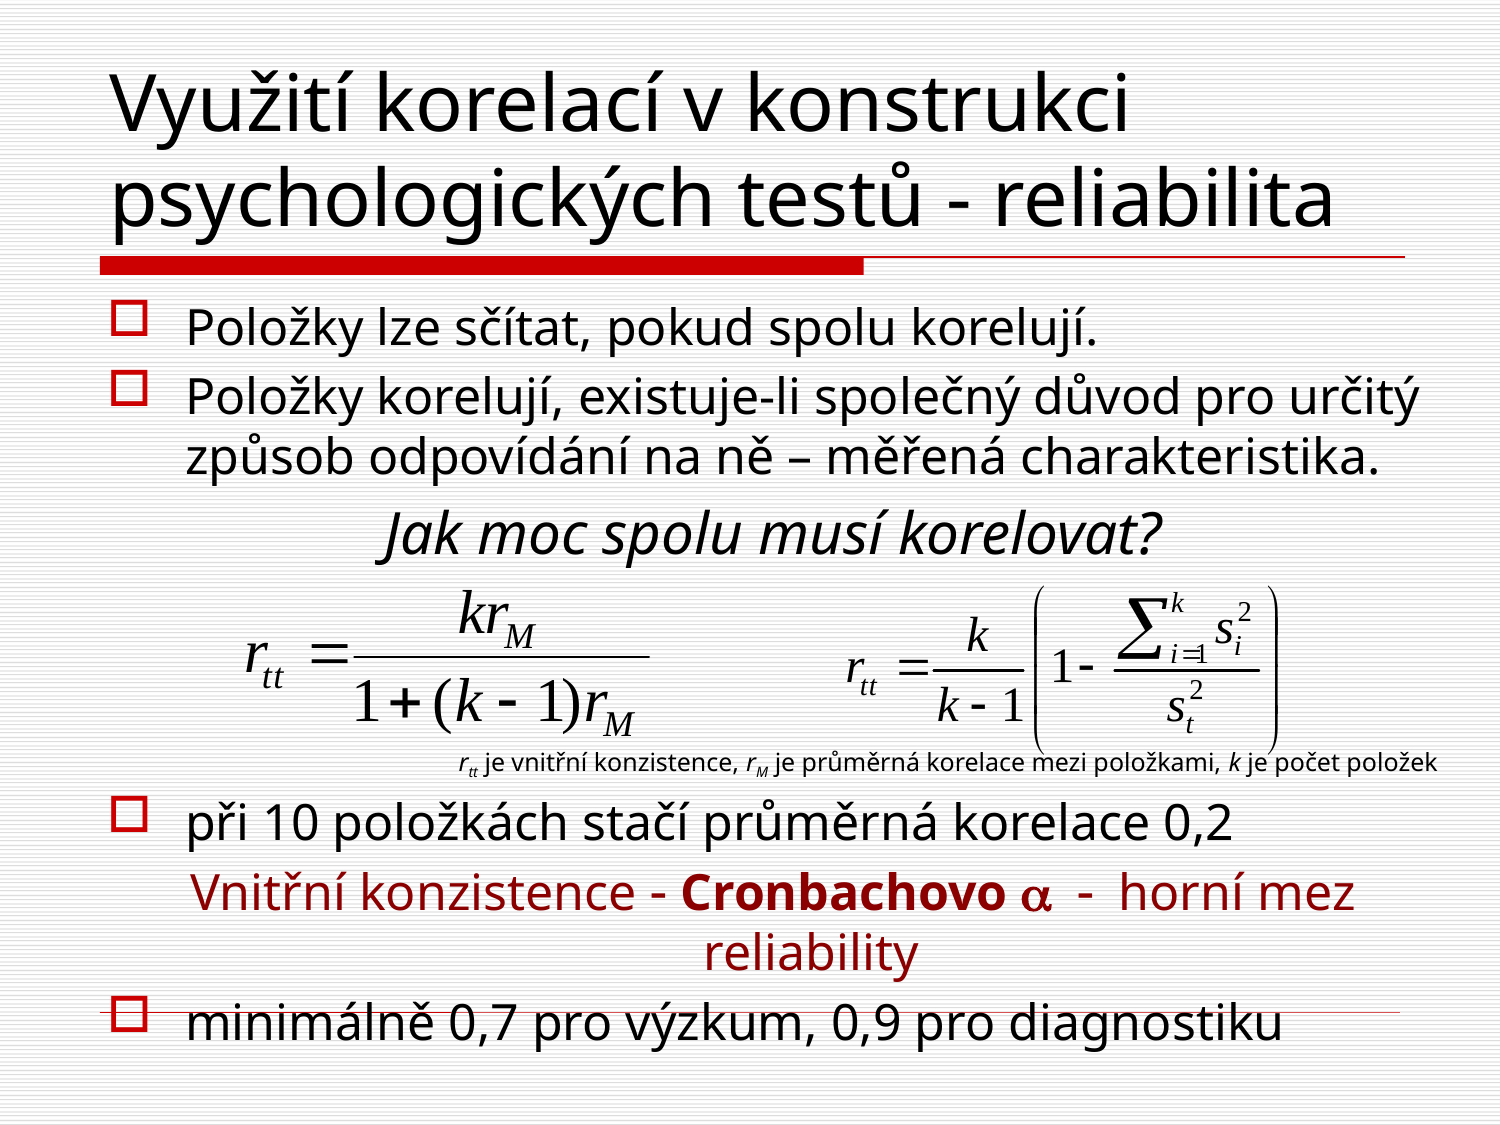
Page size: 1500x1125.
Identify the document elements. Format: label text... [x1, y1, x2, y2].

list Položky lze sčítat, pokud spolu korelují. Položky korelují, existuje-li společný důvod pro určitý způsob odpovídání na ně – měřená charakteristika. Jak moc spolu musí korelovat? rtt je vnitřní konzistence, rM je průměrná korelace mezi položkami, k je počet položek při 10 položkách stačí průměrná korelace 0,2 Vnitřní konzistence - Cronbachovo a - horní mez reliability minimálně 0,7 pro výzkum, 0,9 pro diagnostiku [92, 287, 1454, 988]
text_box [234, 573, 664, 751]
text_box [837, 575, 1295, 766]
title Využití korelací v konstrukci psychologických testů - reliabilita [94, 50, 1407, 250]
picture [0, 0, 1500, 1125]
